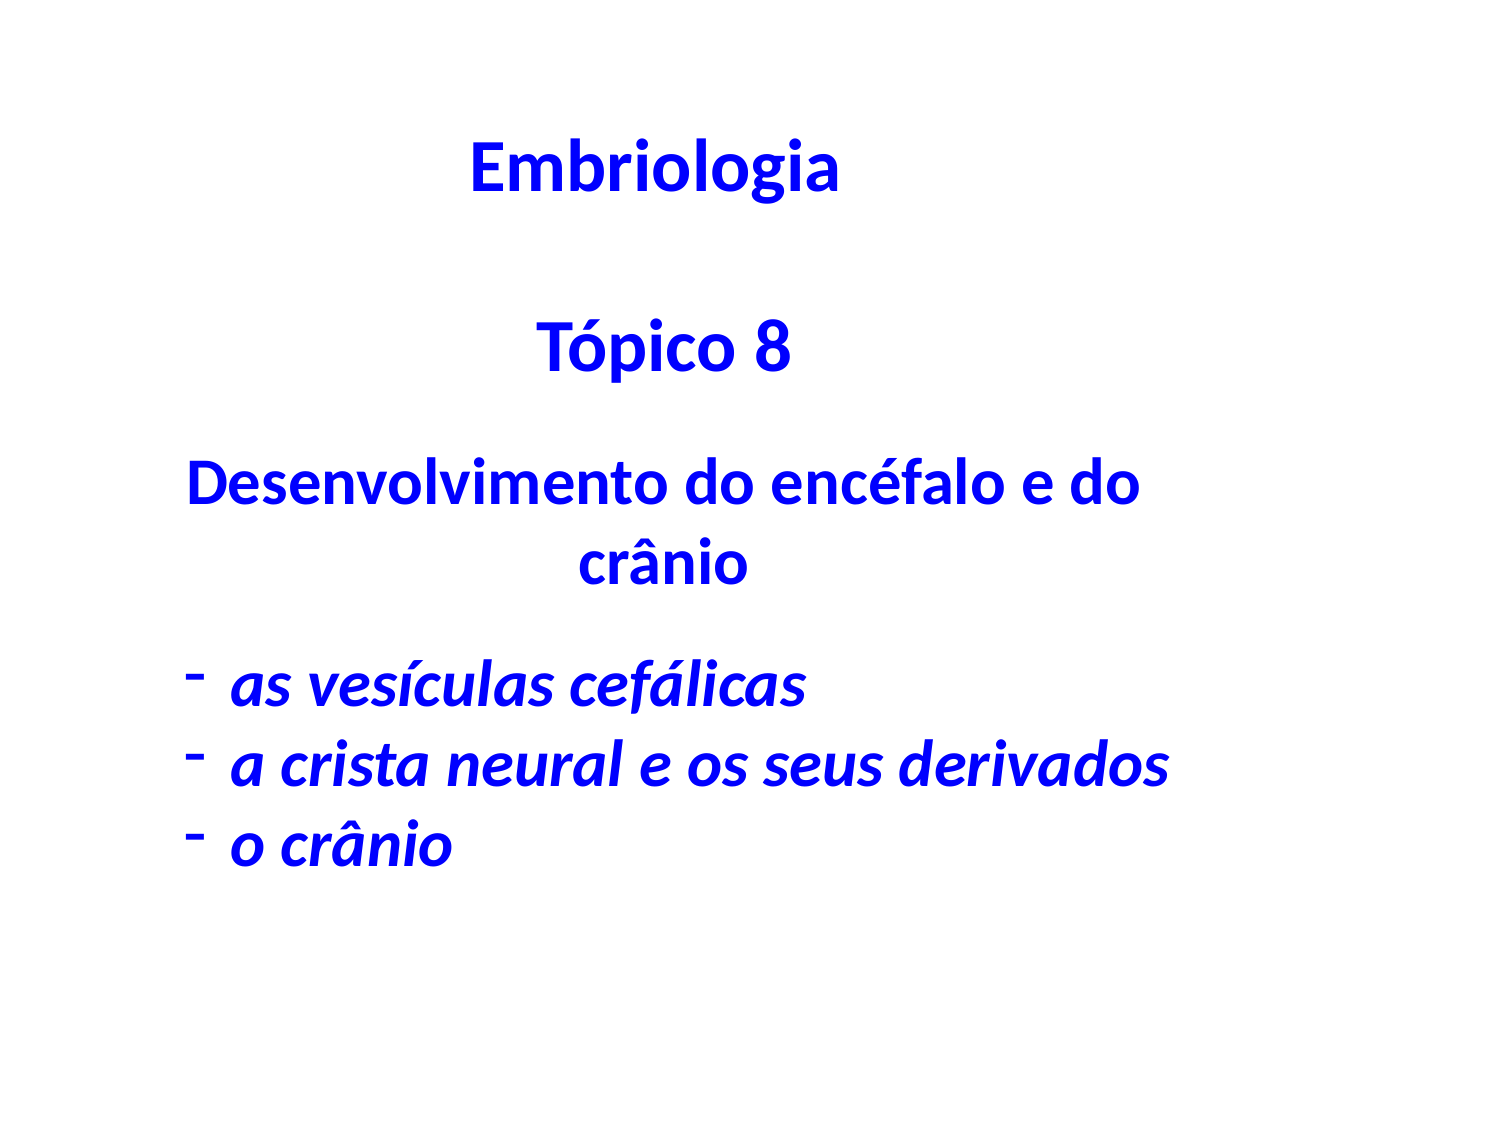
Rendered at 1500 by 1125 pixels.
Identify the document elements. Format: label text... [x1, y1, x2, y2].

text_box as vesículas cefálicas a crista neural e os seus derivados o crânio [169, 632, 1187, 888]
text_box Embriologia Tópico 8 [454, 109, 874, 395]
text_box Desenvolvimento do encéfalo e do crânio [84, 430, 1244, 606]
